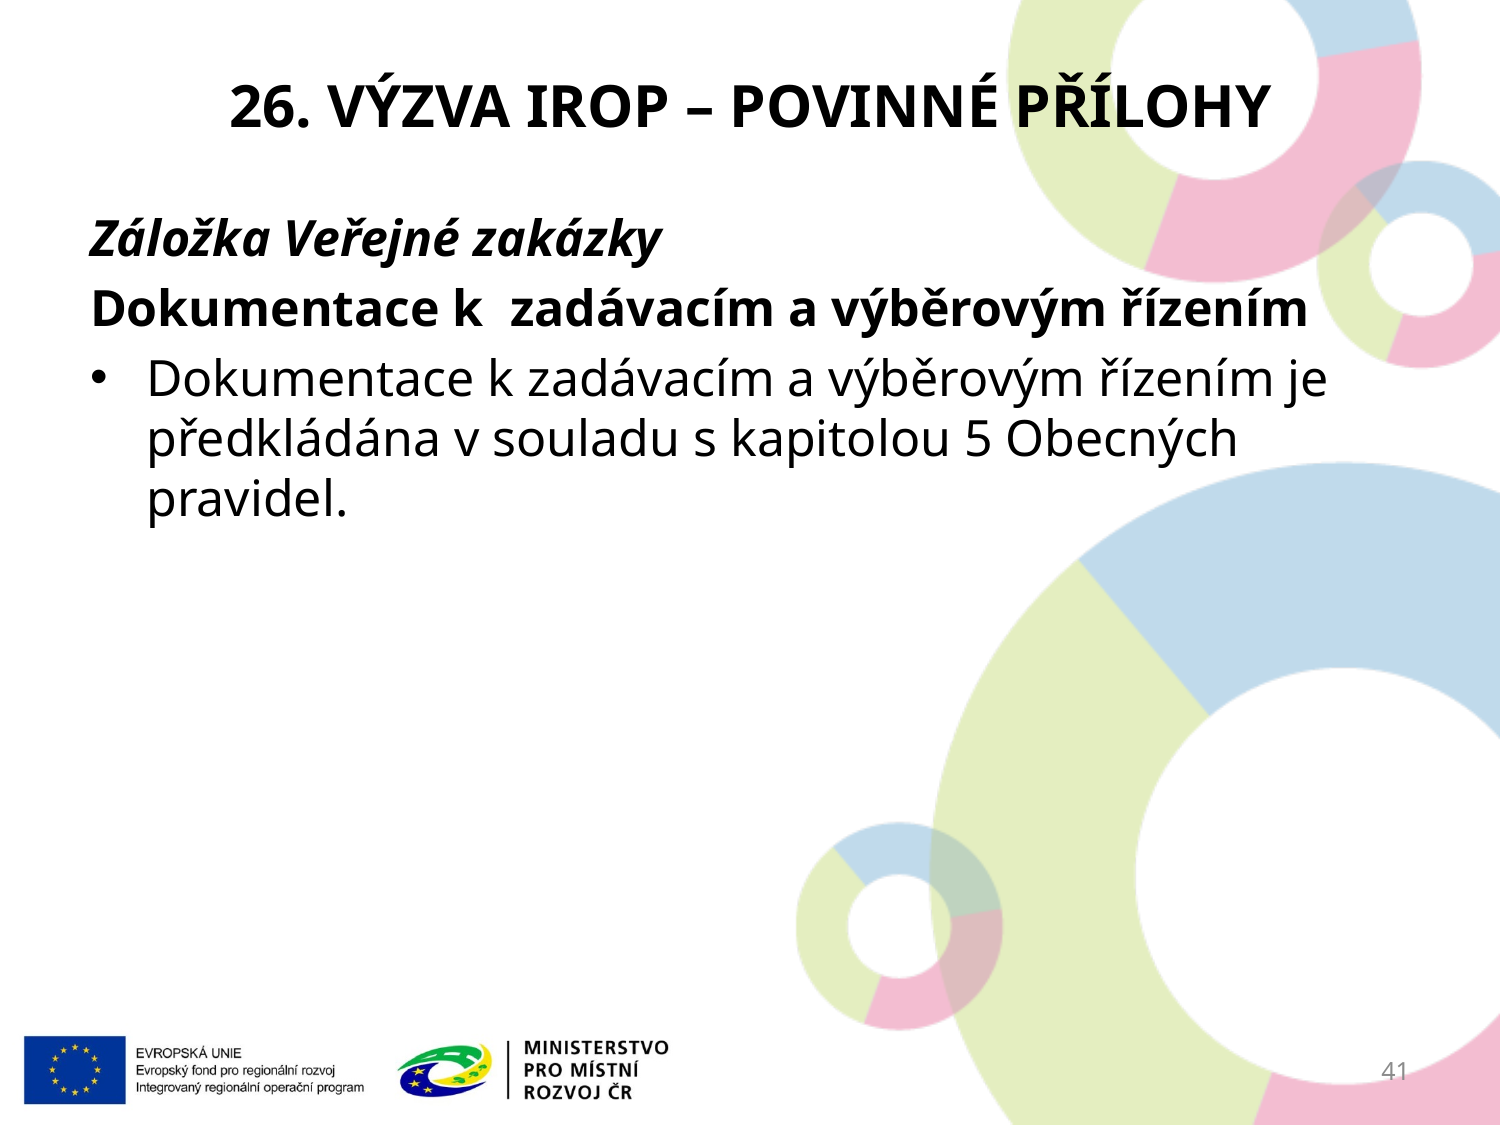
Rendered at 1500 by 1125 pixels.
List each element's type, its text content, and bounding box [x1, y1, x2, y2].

text_box [74, 45, 1425, 233]
list Záložka Veřejné zakázky Dokumentace k zadávacím a výběrovým řízením Dokumentace k zadávacím a výběrovým řízením je předkládána v souladu s kapitolou 5 Obecných pravidel. [75, 233, 1425, 1002]
picture [0, 1012, 691, 1125]
title 26. výzva IROP – povinné přílohy [1, 9, 1500, 200]
slide_number 41 [1074, 1042, 1425, 1103]
